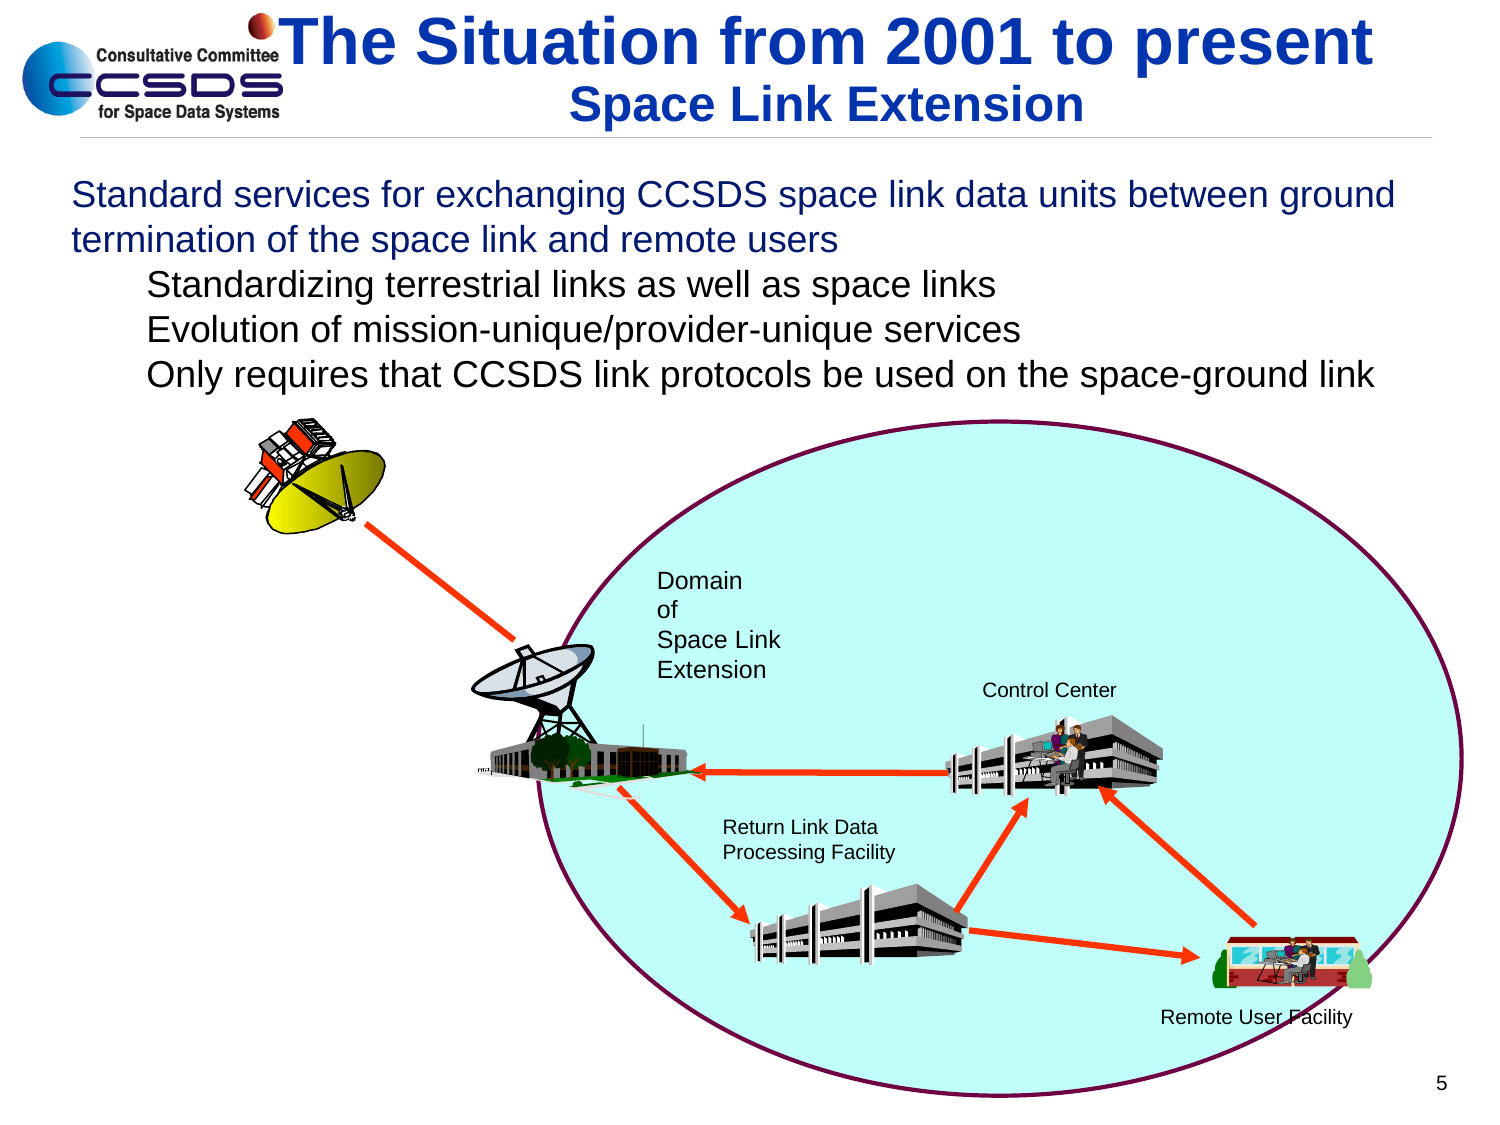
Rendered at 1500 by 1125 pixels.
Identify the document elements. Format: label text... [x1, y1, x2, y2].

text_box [1212, 936, 1373, 989]
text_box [249, 420, 380, 540]
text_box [470, 638, 703, 800]
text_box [537, 421, 1462, 1096]
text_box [749, 883, 969, 966]
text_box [944, 714, 1164, 797]
text_box Standard services for exchanging CCSDS space link data units between ground termination of the space link and remote users Standardizing terrestrial links as well as space links Evolution of mission-unique/provider-unique services Only requires that CCSDS link protocols be used on the space-ground link [56, 162, 1440, 403]
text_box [1021, 724, 1089, 788]
title The Situation from 2001 to present Space Link Extension [225, 0, 1429, 162]
text_box [68, 403, 1440, 1047]
picture [19, 13, 225, 122]
